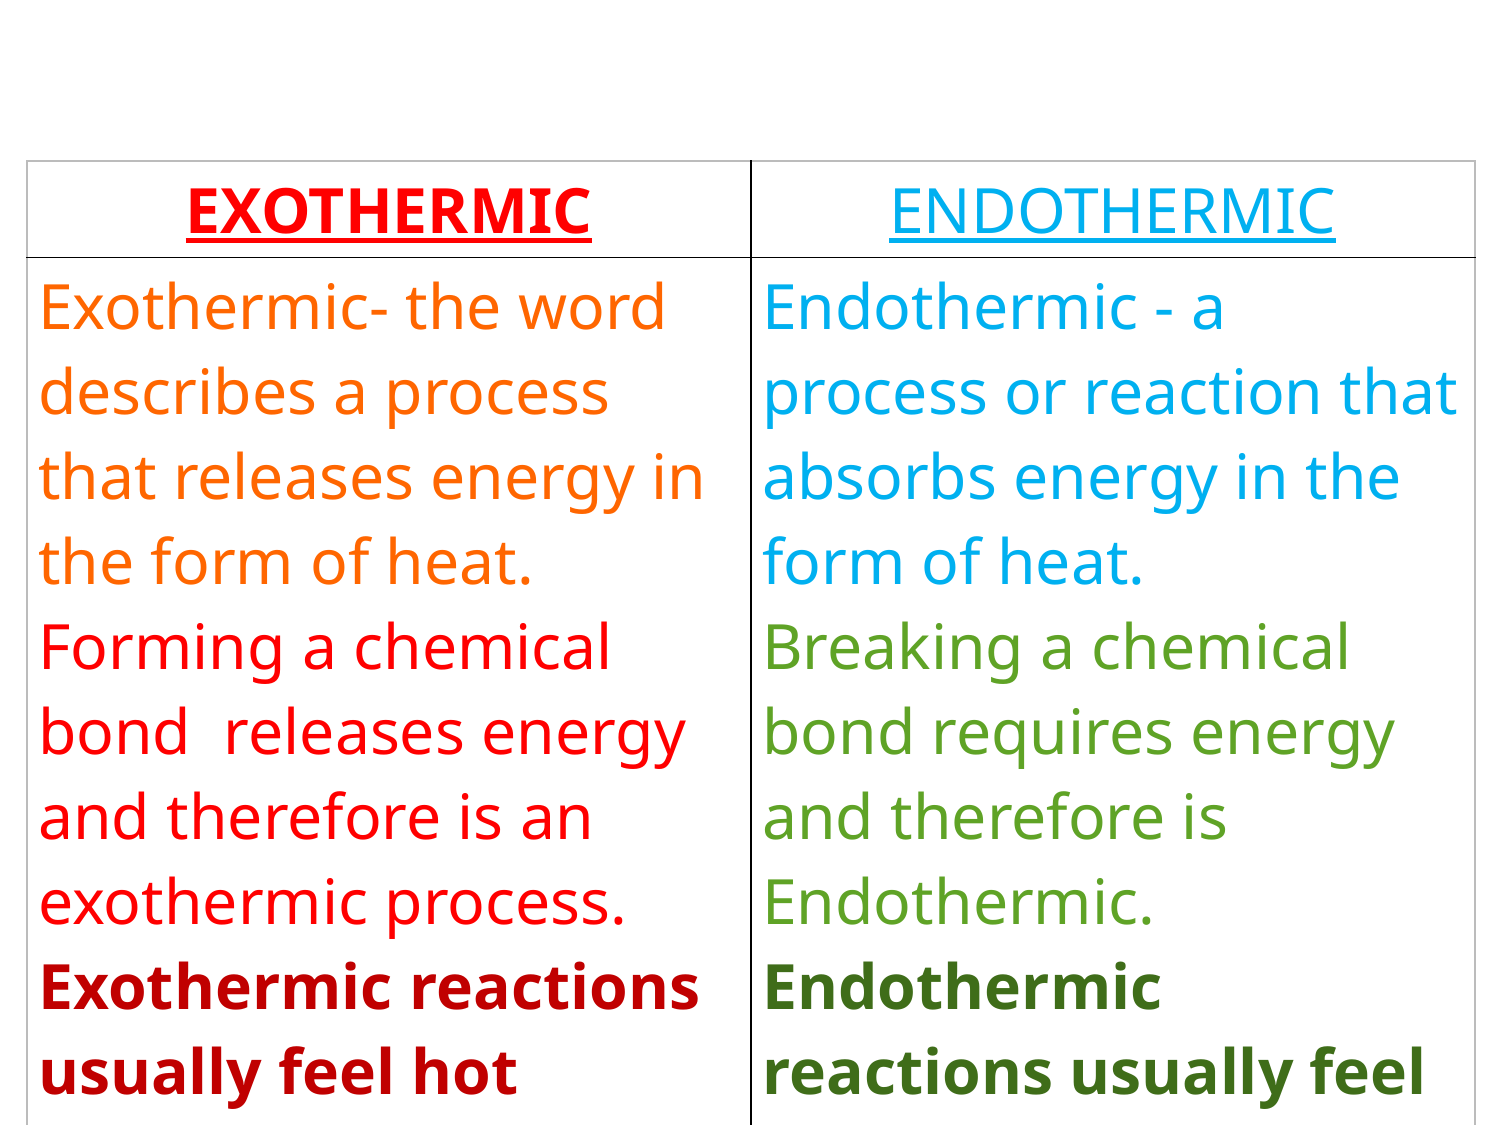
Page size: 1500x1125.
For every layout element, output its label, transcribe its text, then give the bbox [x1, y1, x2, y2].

table_header ENDOTHERMIC [752, 162, 1474, 257]
table_header EXOTHERMIC [28, 162, 750, 257]
table_cell Exothermic- the word describes a process that releases energy in the form of heat. Forming a chemical bond releases energy and therefore is an exothermic process. Exothermic reactions usually feel hot because it is giving heat to you. [28, 258, 750, 1125]
table_cell Endothermic - a process or reaction that absorbs energy in the form of heat. Breaking a chemical bond requires energy and therefore is Endothermic. Endothermic reactions usually feel cold because it is taking heat away from you. [752, 258, 1474, 1125]
